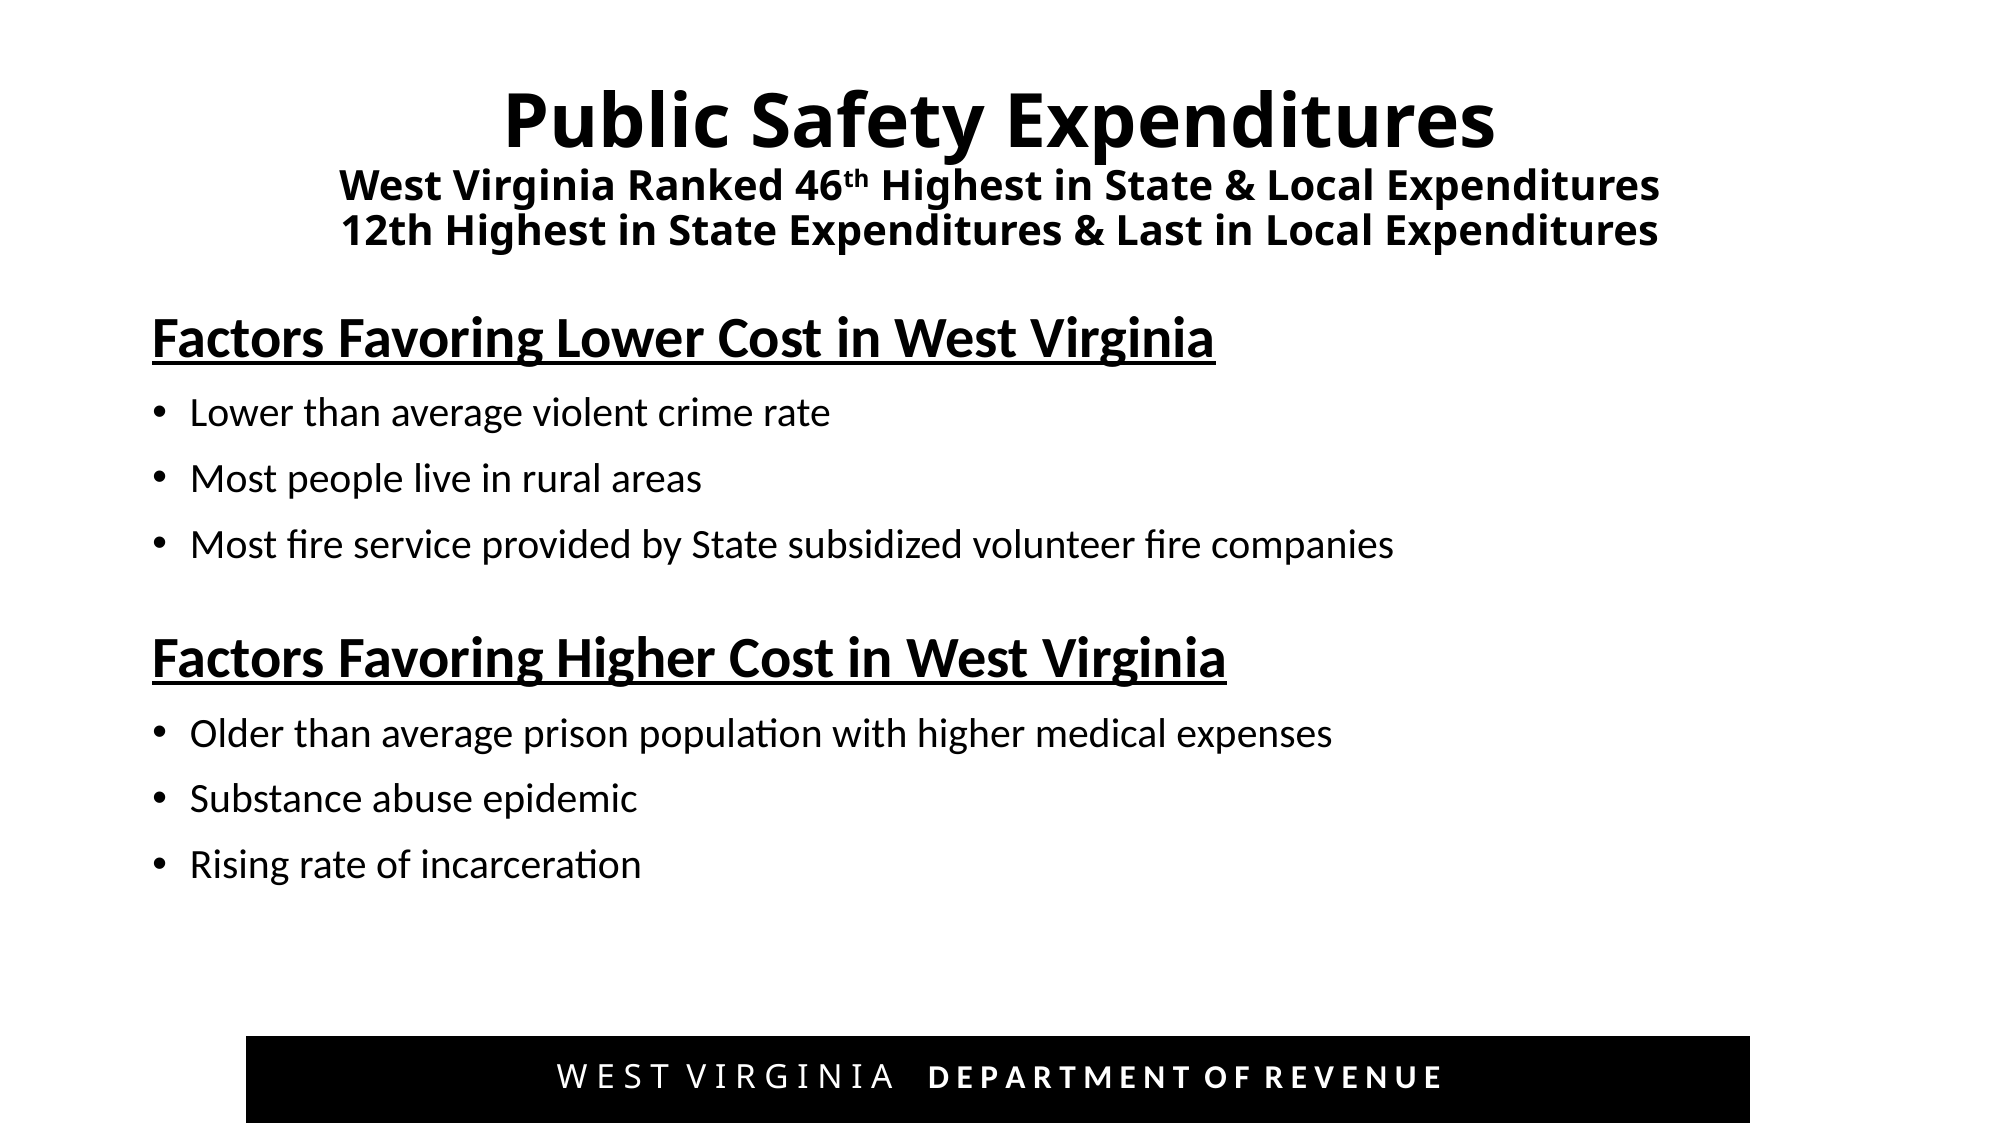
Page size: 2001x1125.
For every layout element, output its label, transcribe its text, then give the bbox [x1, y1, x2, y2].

list Factors Favoring Lower Cost in West Virginia Lower than average violent crime rate Most people live in rural areas Most fire service provided by State subsidized volunteer fire companies Factors Favoring Higher Cost in West Virginia Older than average prison population with higher medical expenses Substance abuse epidemic Rising rate of incarceration [137, 299, 1863, 1014]
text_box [247, 1037, 1749, 1125]
title Public Safety Expenditures West Virginia Ranked 46th Highest in State & Local Expenditures 12th Highest in State Expenditures & Last in Local Expenditures [137, 59, 1863, 278]
